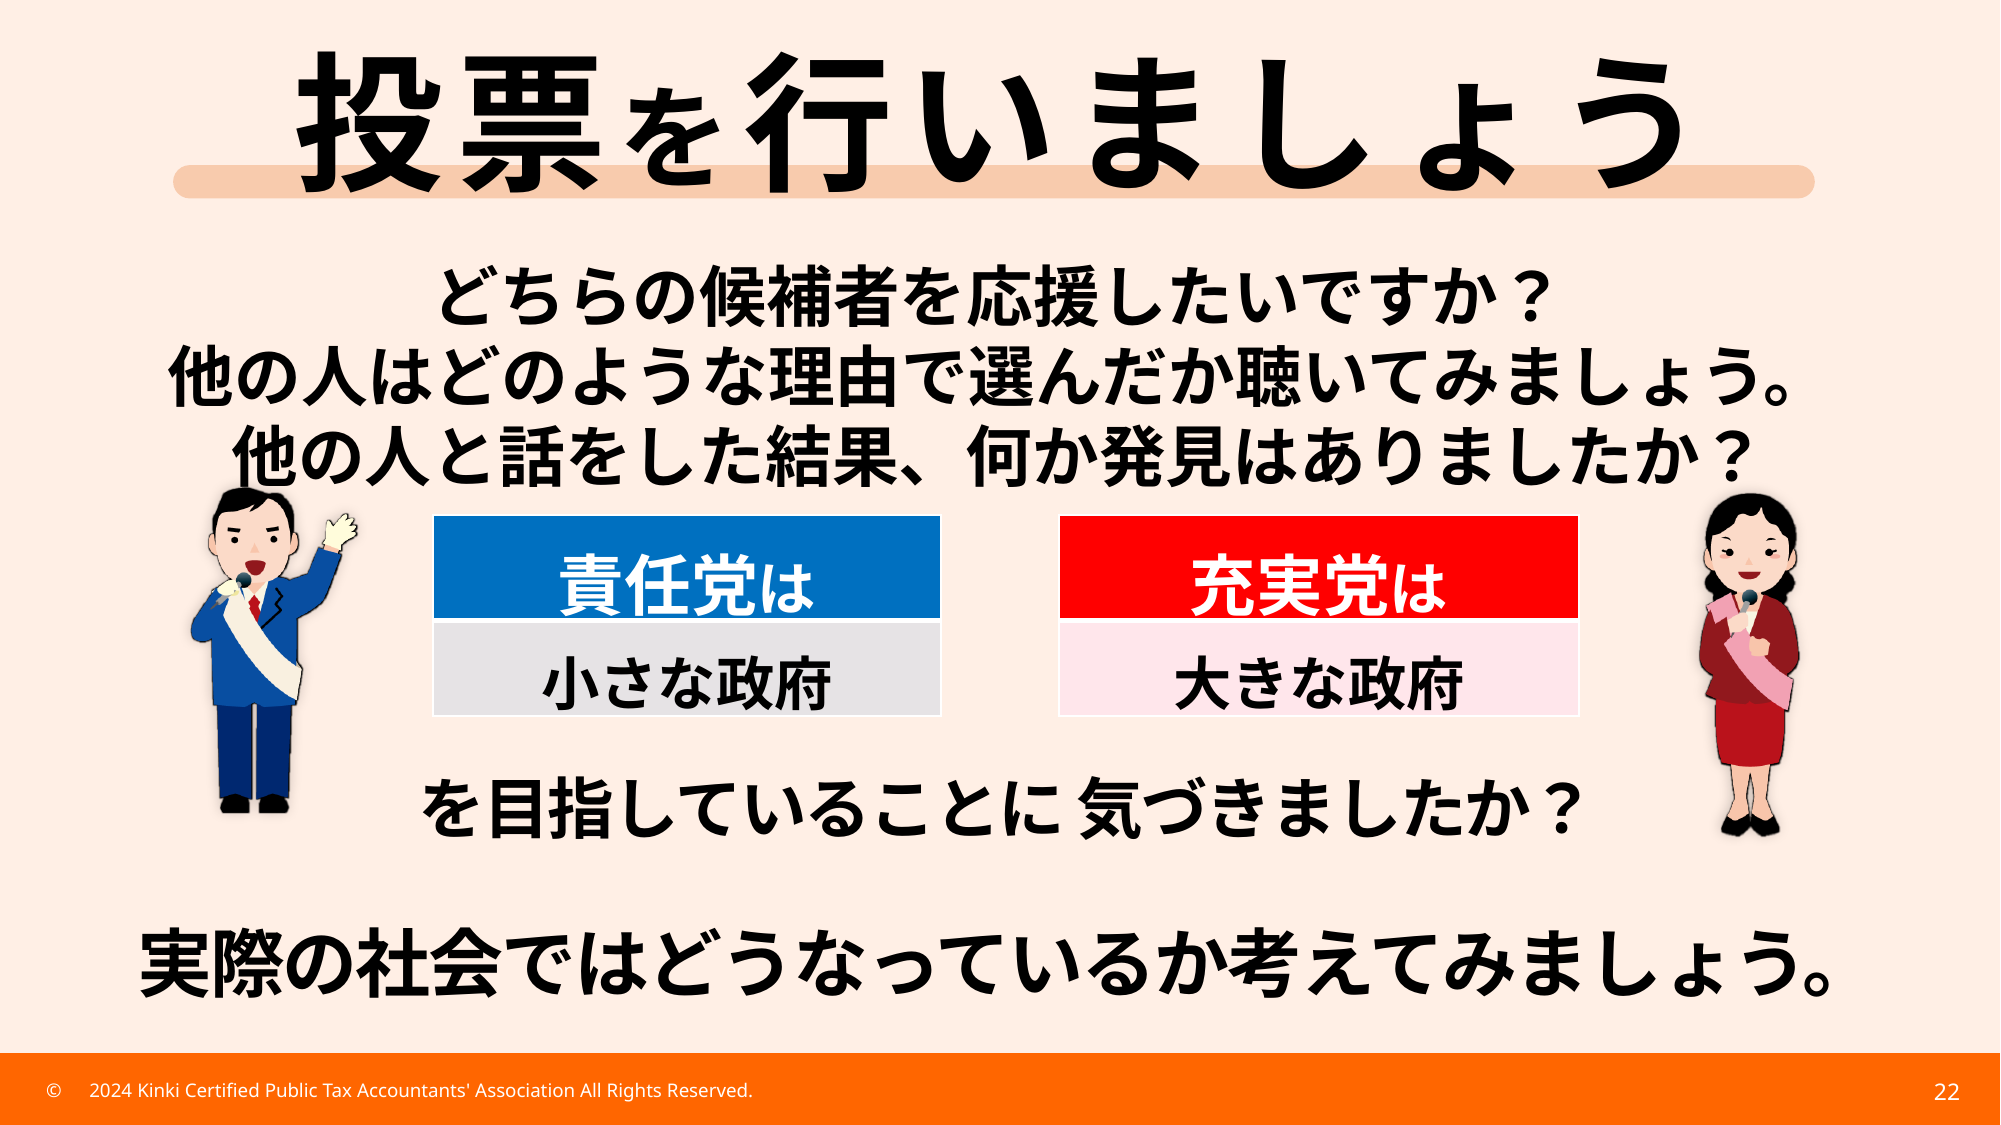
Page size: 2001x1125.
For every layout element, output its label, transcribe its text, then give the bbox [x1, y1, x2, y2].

text_box 21 [1824, 1074, 1976, 1111]
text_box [0, 42, 2000, 220]
text_box © 2024 Kinki Certified Public Tax Accountants' Association All Rights Reserved. [31, 1071, 1521, 1109]
table_header 責任党は [440, 516, 940, 618]
picture [66, 467, 434, 835]
table_cell 大きな政府 [1060, 623, 1546, 715]
picture [1555, 479, 1937, 846]
table_cell 小さな政府 [440, 623, 940, 715]
text_box どちらの候補者を応援したいですか？ 他の人はどのような理由で選んだか聴いてみましょう。 他の人と話をした結果、何か発見はありましたか？ [0, 326, 1999, 504]
text_box を目指していることに 気づきましたか？ [0, 739, 2000, 858]
table_header 充実党は [1060, 516, 1546, 618]
text_box 実際の社会ではどうなっているか考えてみましょう。 [0, 893, 2000, 1012]
text_box [0, 1052, 2000, 1125]
